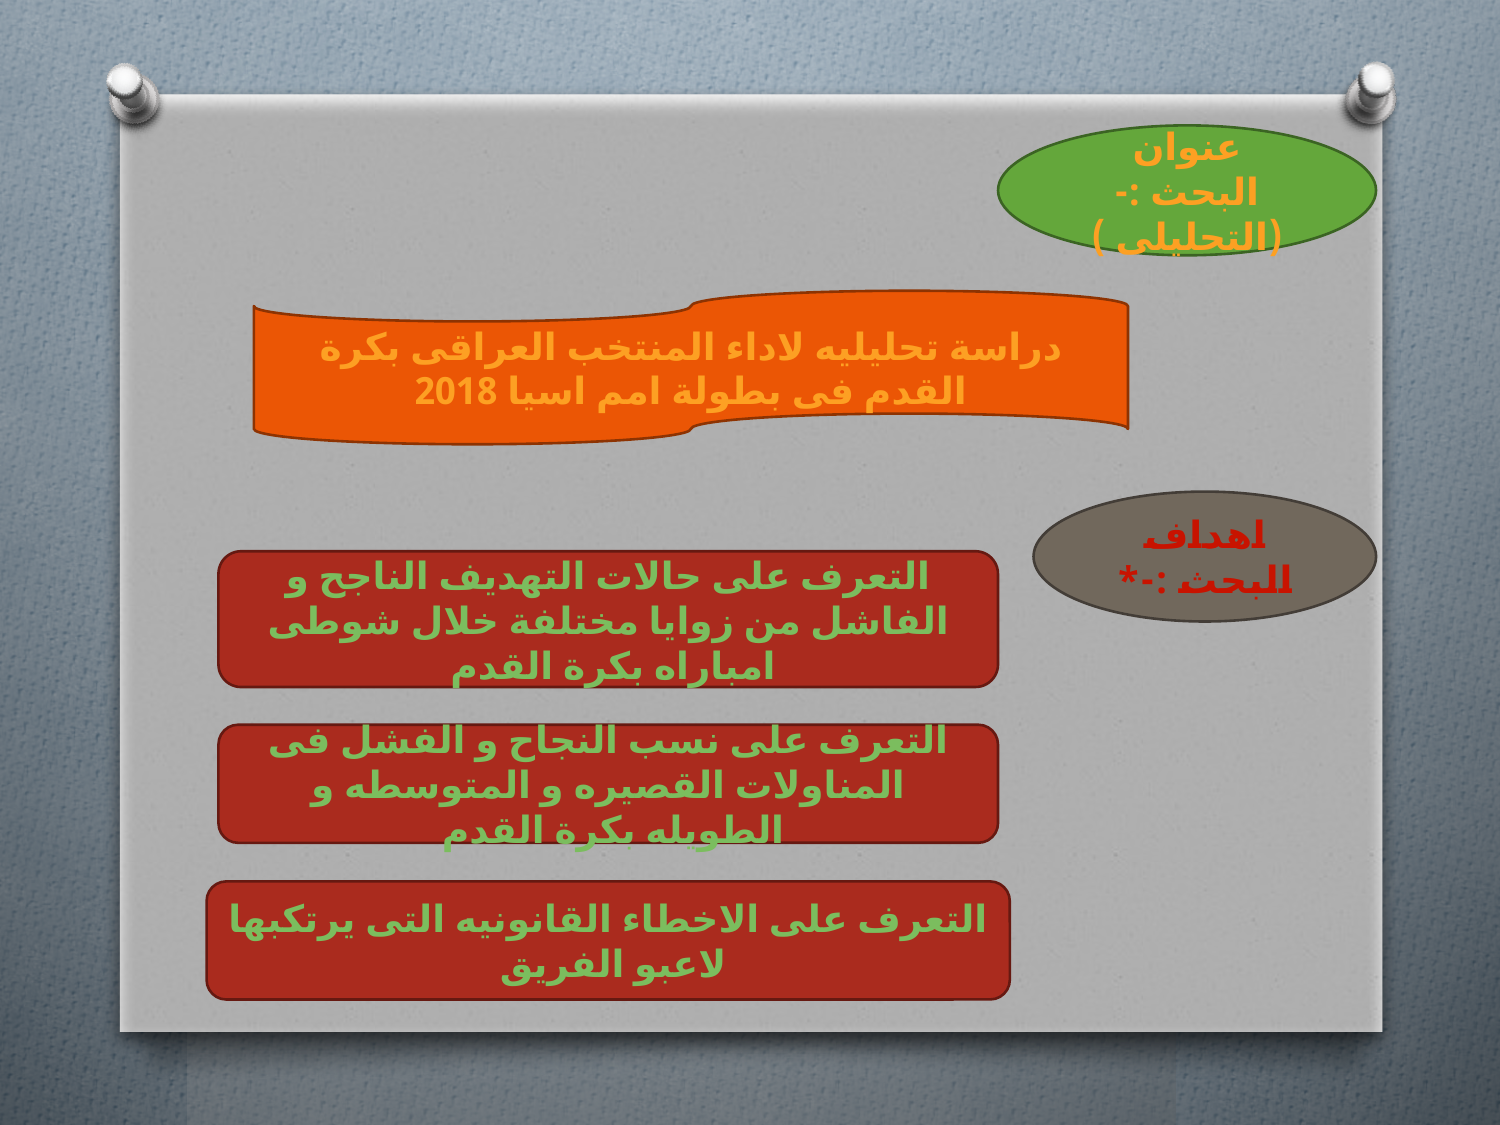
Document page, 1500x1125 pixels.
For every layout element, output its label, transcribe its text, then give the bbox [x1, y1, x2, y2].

text_box التعرف على نسب النجاح و الفشل فى المناولات القصيره و المتوسطه و الطويله بكرة القدم [217, 723, 1000, 845]
text_box عنوان البحث :- (التحليلى ) [996, 124, 1378, 257]
text_box اهداف البحث :-* [1032, 490, 1378, 623]
text_box التعرف على الاخطاء القانونيه التى يرتكبها لاعبو الفريق [205, 880, 1012, 1001]
text_box التعرف على حالات التهديف الناجح و الفاشل من زوايا مختلفة خلال شوطى امباراه بكرة القدم [217, 549, 1000, 689]
picture [1317, 35, 1439, 156]
text_box دراسة تحليليه لاداء المنتخب العراقى بكرة القدم فى بطولة امم اسيا 2018 [252, 289, 1130, 446]
picture [75, 29, 198, 153]
